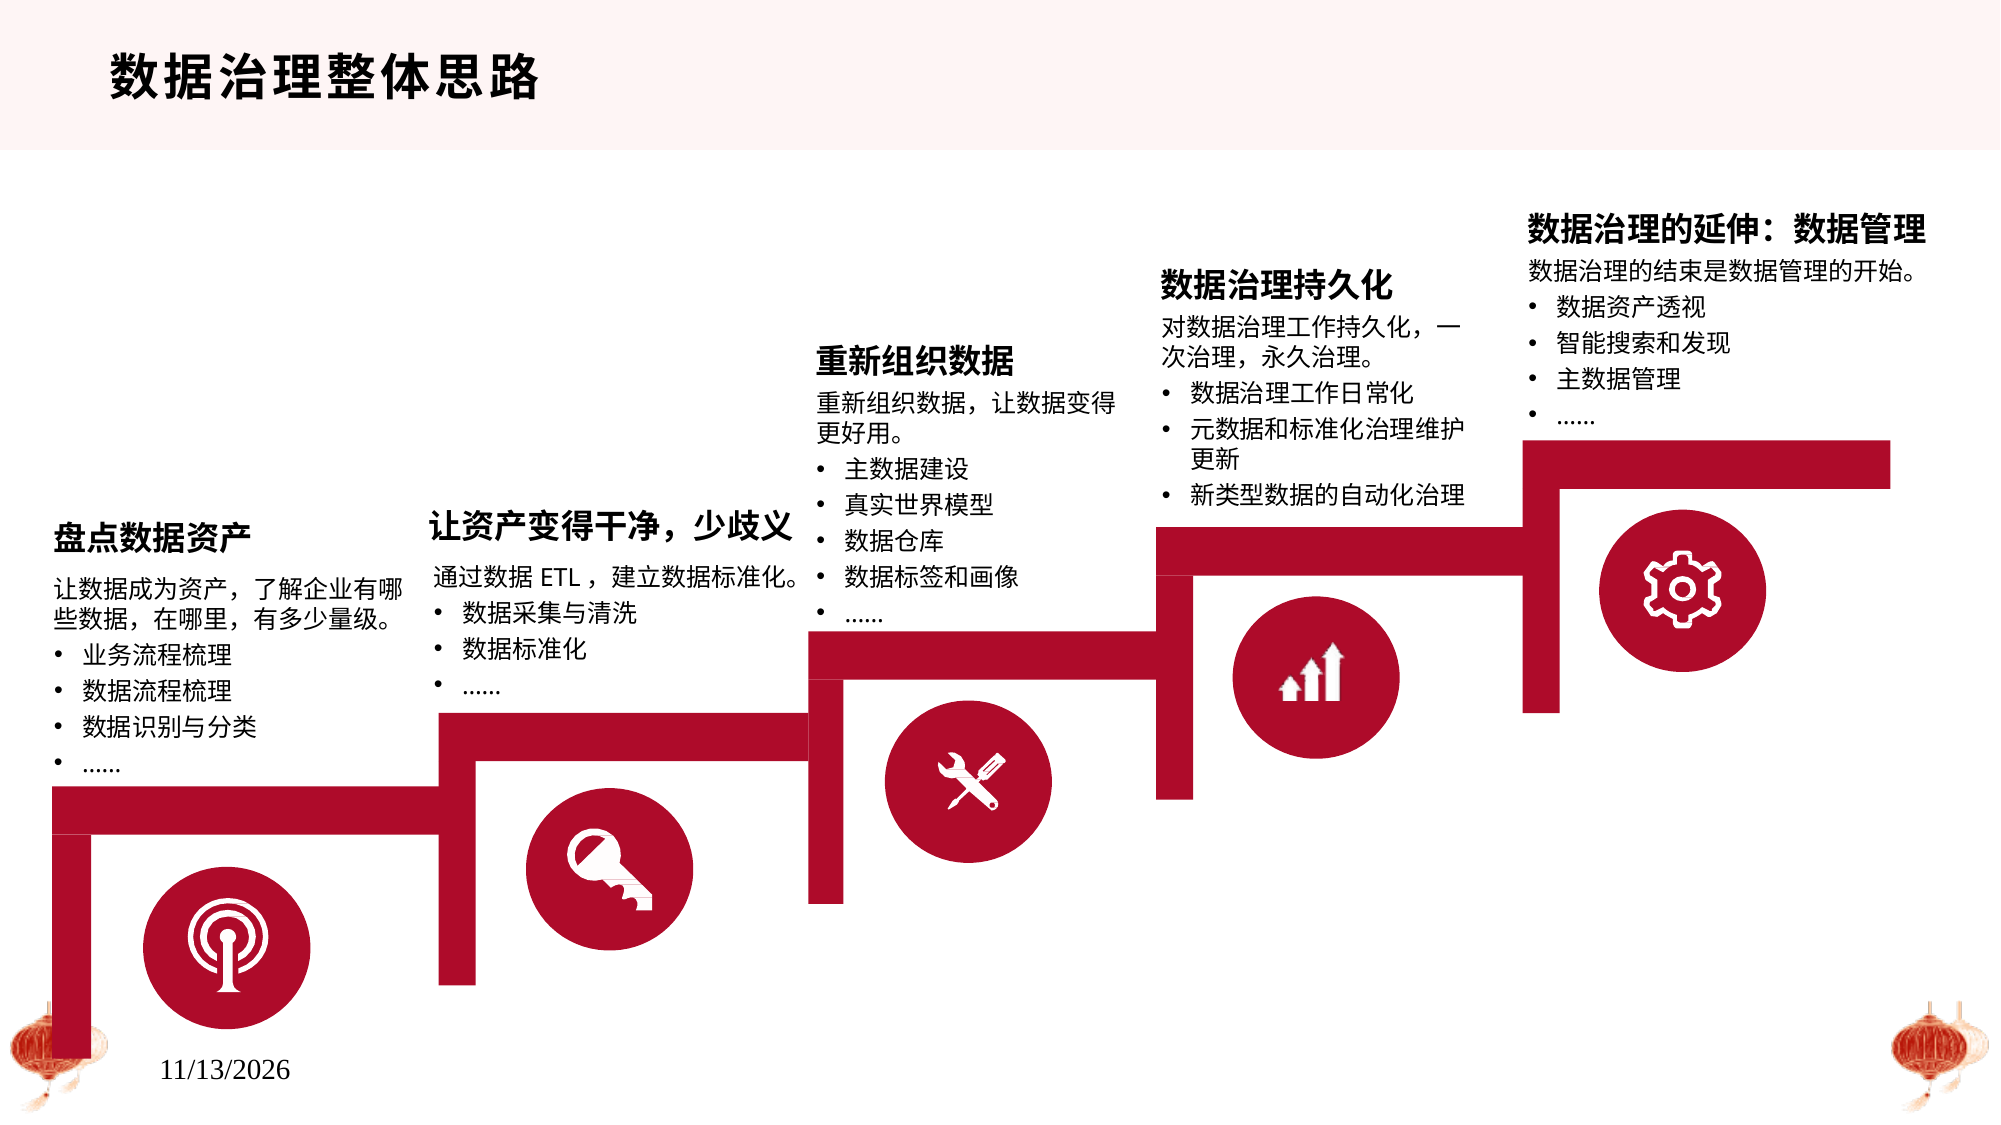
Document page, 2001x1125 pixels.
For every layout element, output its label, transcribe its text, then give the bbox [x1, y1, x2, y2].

text_box [1643, 550, 1722, 629]
text_box [52, 786, 438, 835]
picture [1881, 1000, 2000, 1125]
text_box 盘点数据资产 [51, 515, 256, 558]
text_box 让数据成为资产，了解企业有哪 些数据，在哪里，有多少量级。 [51, 571, 407, 634]
text_box [187, 898, 269, 974]
text_box 数据治理持久化 对数据治理工作持久化，一 次治理，永久治理。 [1158, 253, 1464, 372]
text_box 数据标准化 …… [431, 625, 589, 700]
text_box [438, 761, 476, 986]
text_box [884, 700, 1052, 863]
text_box 数据治理工作日常化 元数据和标准化治理维护 [1159, 369, 1468, 435]
text_box [1232, 596, 1400, 759]
text_box [567, 828, 653, 911]
text_box 更新 新类型数据的自动化治理 [1159, 435, 1468, 510]
text_box [526, 788, 694, 951]
text_box [1156, 527, 1524, 576]
text_box 数据资产透视 智能搜索和发现 主数据管理 …… [1526, 283, 1734, 430]
text_box [143, 866, 311, 1030]
text_box [1278, 642, 1345, 701]
text_box 数据识别与分类 …… [51, 703, 260, 778]
title 数据治理整体思路 [95, 38, 1906, 112]
text_box [1522, 440, 1891, 489]
picture [0, 1000, 119, 1125]
text_box [52, 834, 92, 1059]
text_box [808, 631, 1156, 680]
text_box 主数据建设 真实世界模型 数据仓库 数据标签和画像 …… [814, 445, 1022, 627]
text_box 重新组织数据 重新组织数据，让数据变得 更好用。 [813, 328, 1119, 448]
text_box [438, 712, 809, 762]
text_box [1522, 488, 1560, 714]
text_box 业务流程梳理 数据流程梳理 [51, 631, 235, 703]
slide_number [144, 1041, 588, 1094]
text_box [1599, 509, 1767, 672]
text_box [199, 909, 256, 962]
text_box [808, 679, 844, 904]
text_box 让资产变得干净，少歧义 [426, 503, 797, 546]
text_box [1156, 575, 1194, 800]
text_box [937, 752, 1006, 811]
text_box [216, 928, 241, 993]
text_box 通过数据ETL，建立数据标准化。 数据采集与清洗 [431, 553, 802, 628]
text_box 数据治理的延伸：数据管理 数据治理的结束是数据管理的开始。 [1525, 197, 1931, 286]
